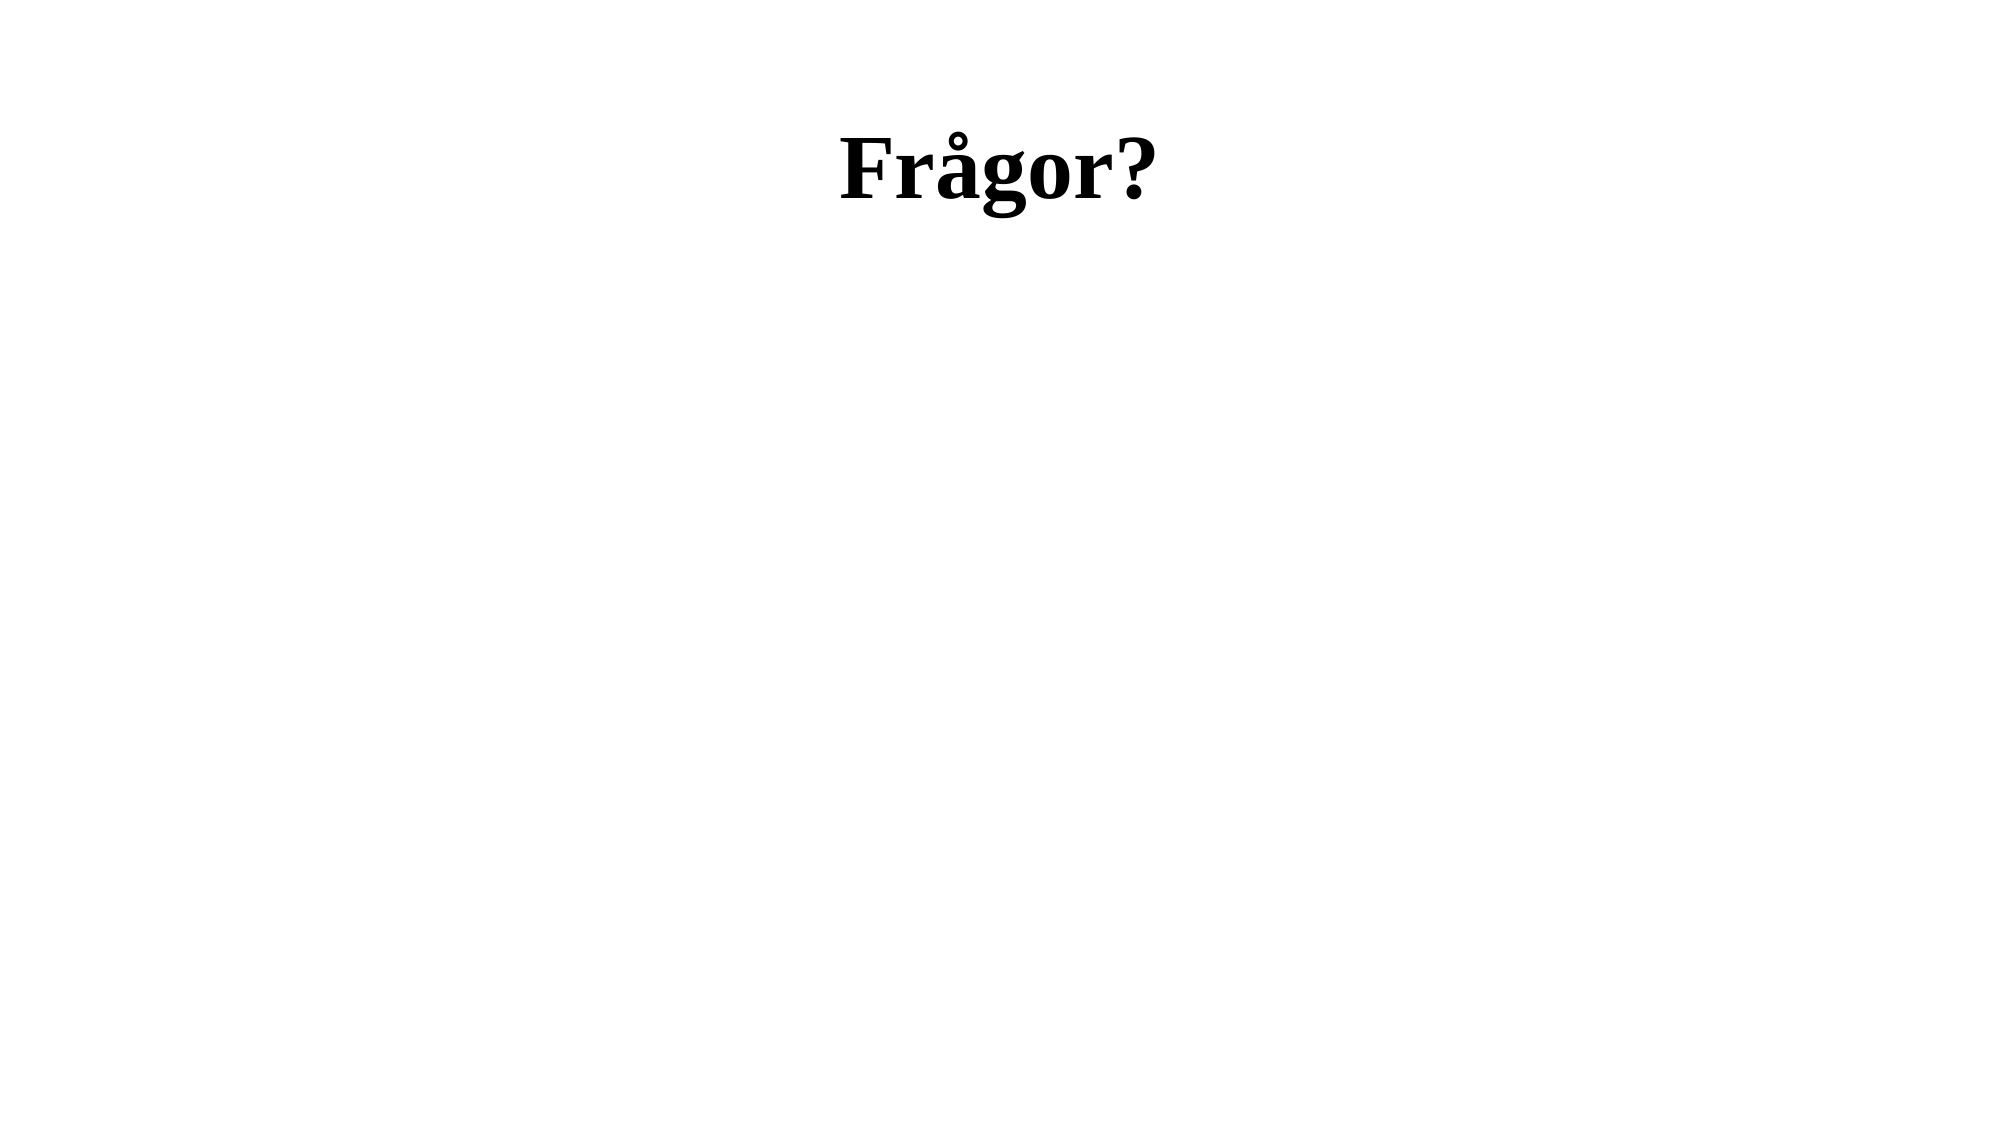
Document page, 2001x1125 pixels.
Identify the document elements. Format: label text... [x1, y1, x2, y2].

title Frågor? [137, 59, 1863, 278]
